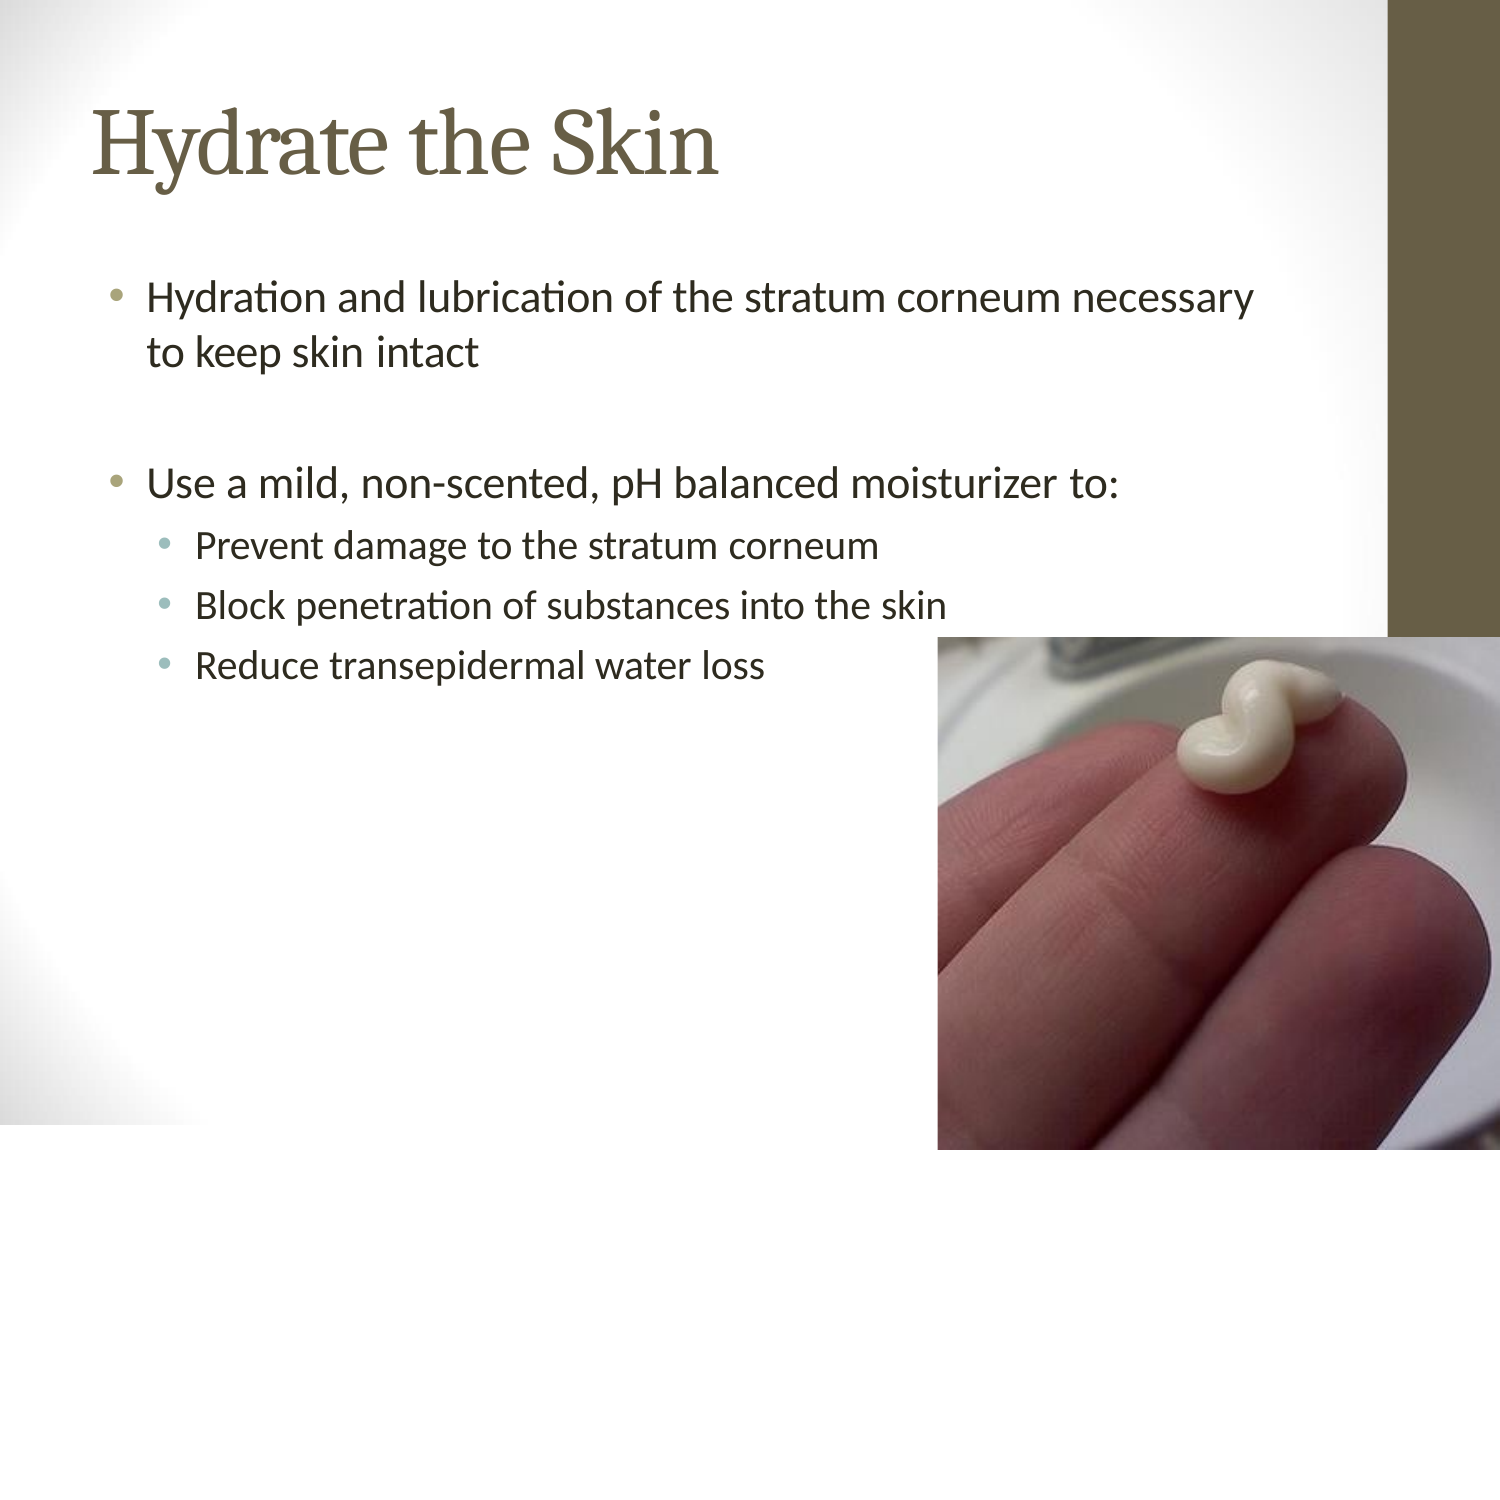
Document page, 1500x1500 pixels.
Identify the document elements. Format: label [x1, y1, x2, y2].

text_box [937, 1132, 1500, 1150]
text_box [0, 0, 1500, 1126]
